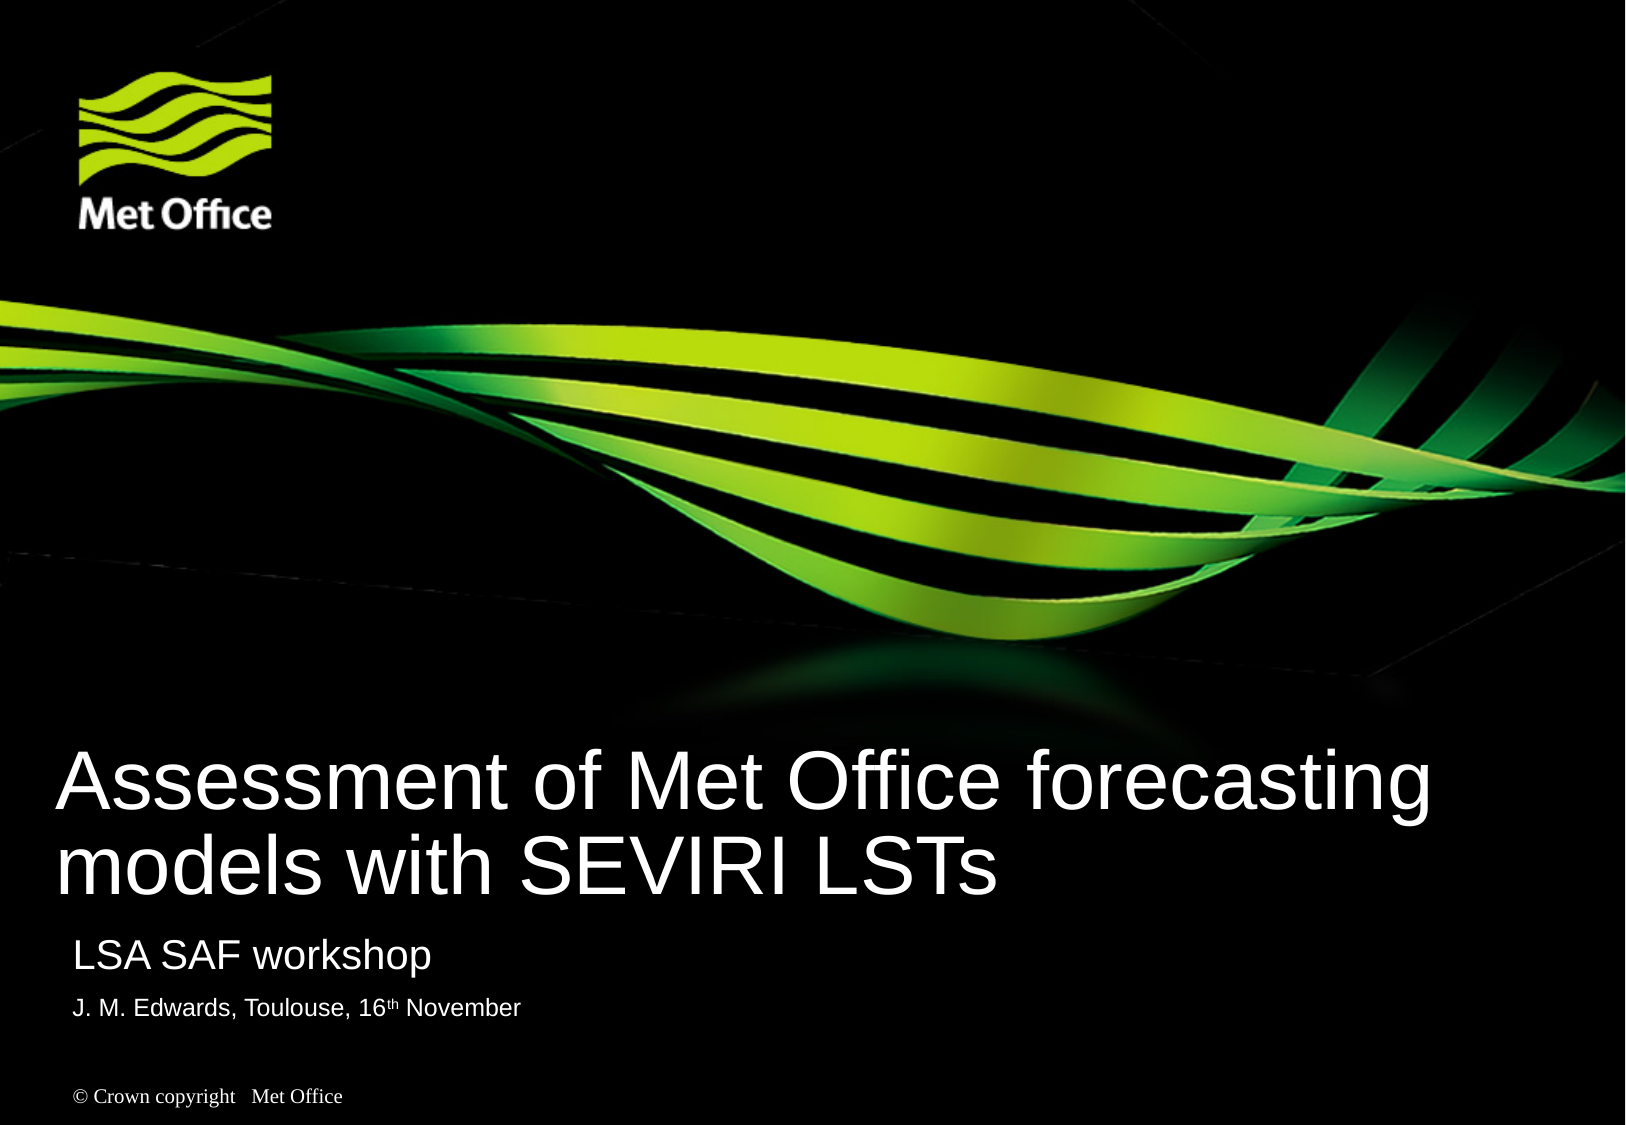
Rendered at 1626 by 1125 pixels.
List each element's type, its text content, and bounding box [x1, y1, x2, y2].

footer © Crown copyright Met Office [57, 1074, 573, 1113]
subtitle LSA SAF workshop [57, 926, 1461, 987]
picture [0, 0, 1626, 1125]
title Assessment of Met Office forecasting models with SEVIRI LSTs [40, 587, 1598, 919]
text_box J. M. Edwards, Toulouse, 16th November [57, 987, 1461, 1051]
